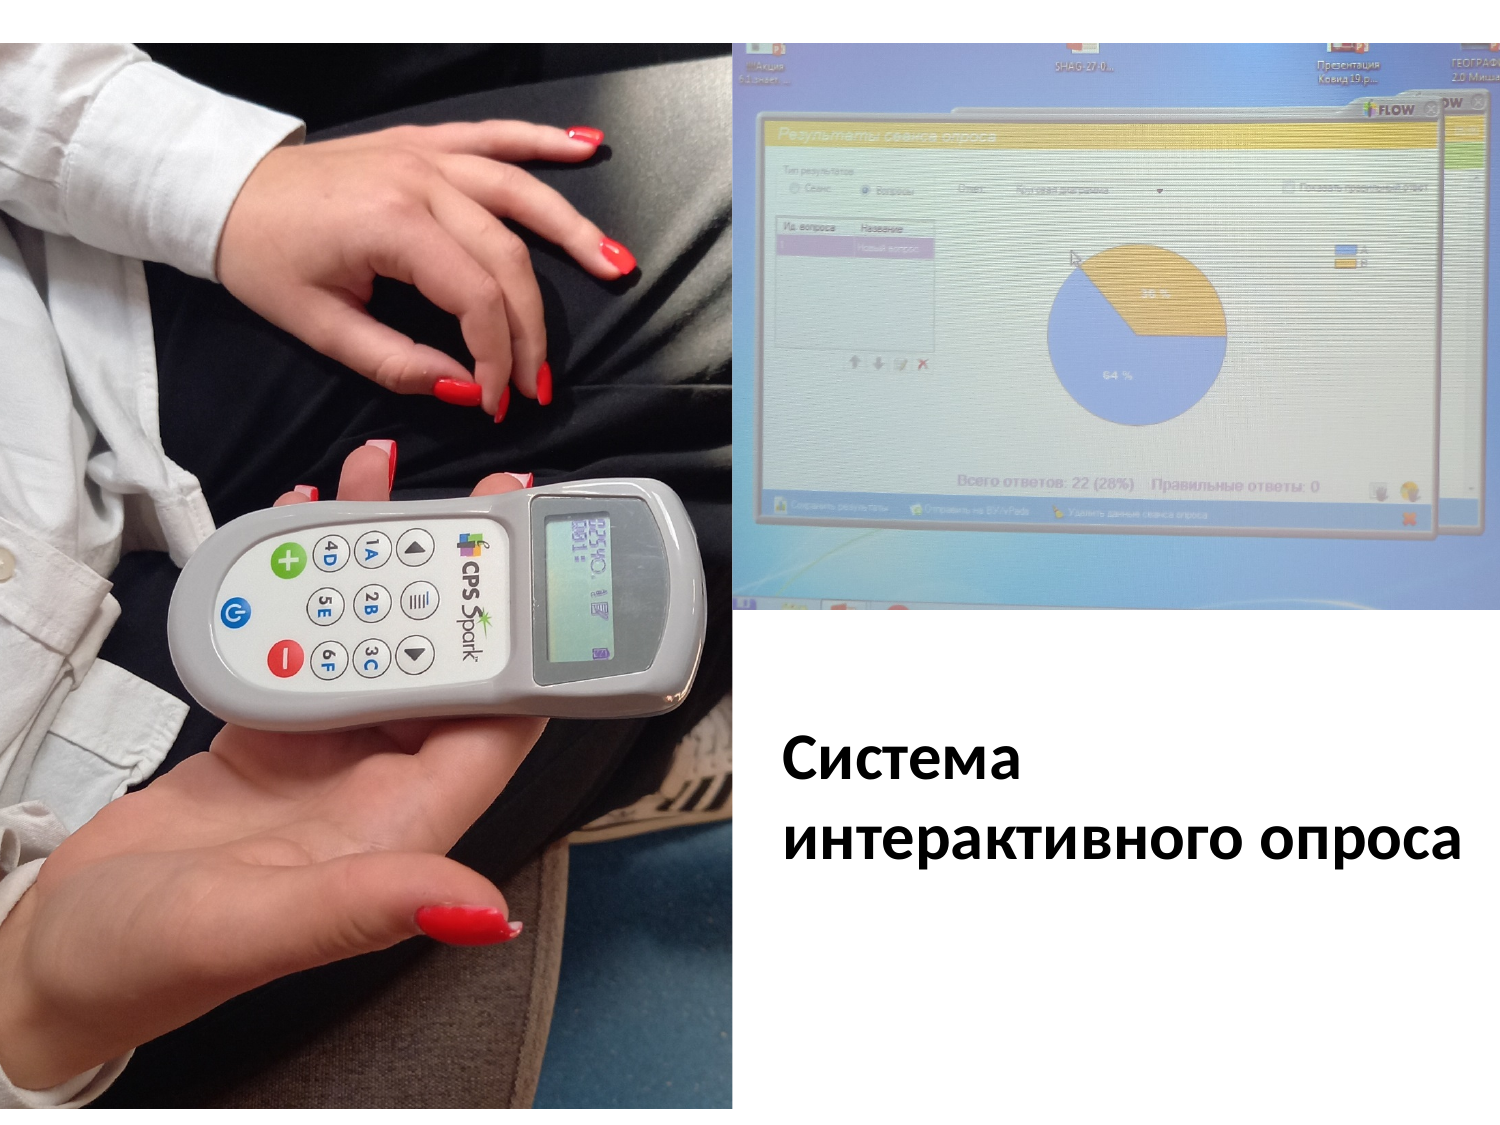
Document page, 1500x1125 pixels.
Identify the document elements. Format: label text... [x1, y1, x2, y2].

picture [0, 0, 1500, 1120]
title Система интерактивного опроса [767, 714, 1483, 881]
